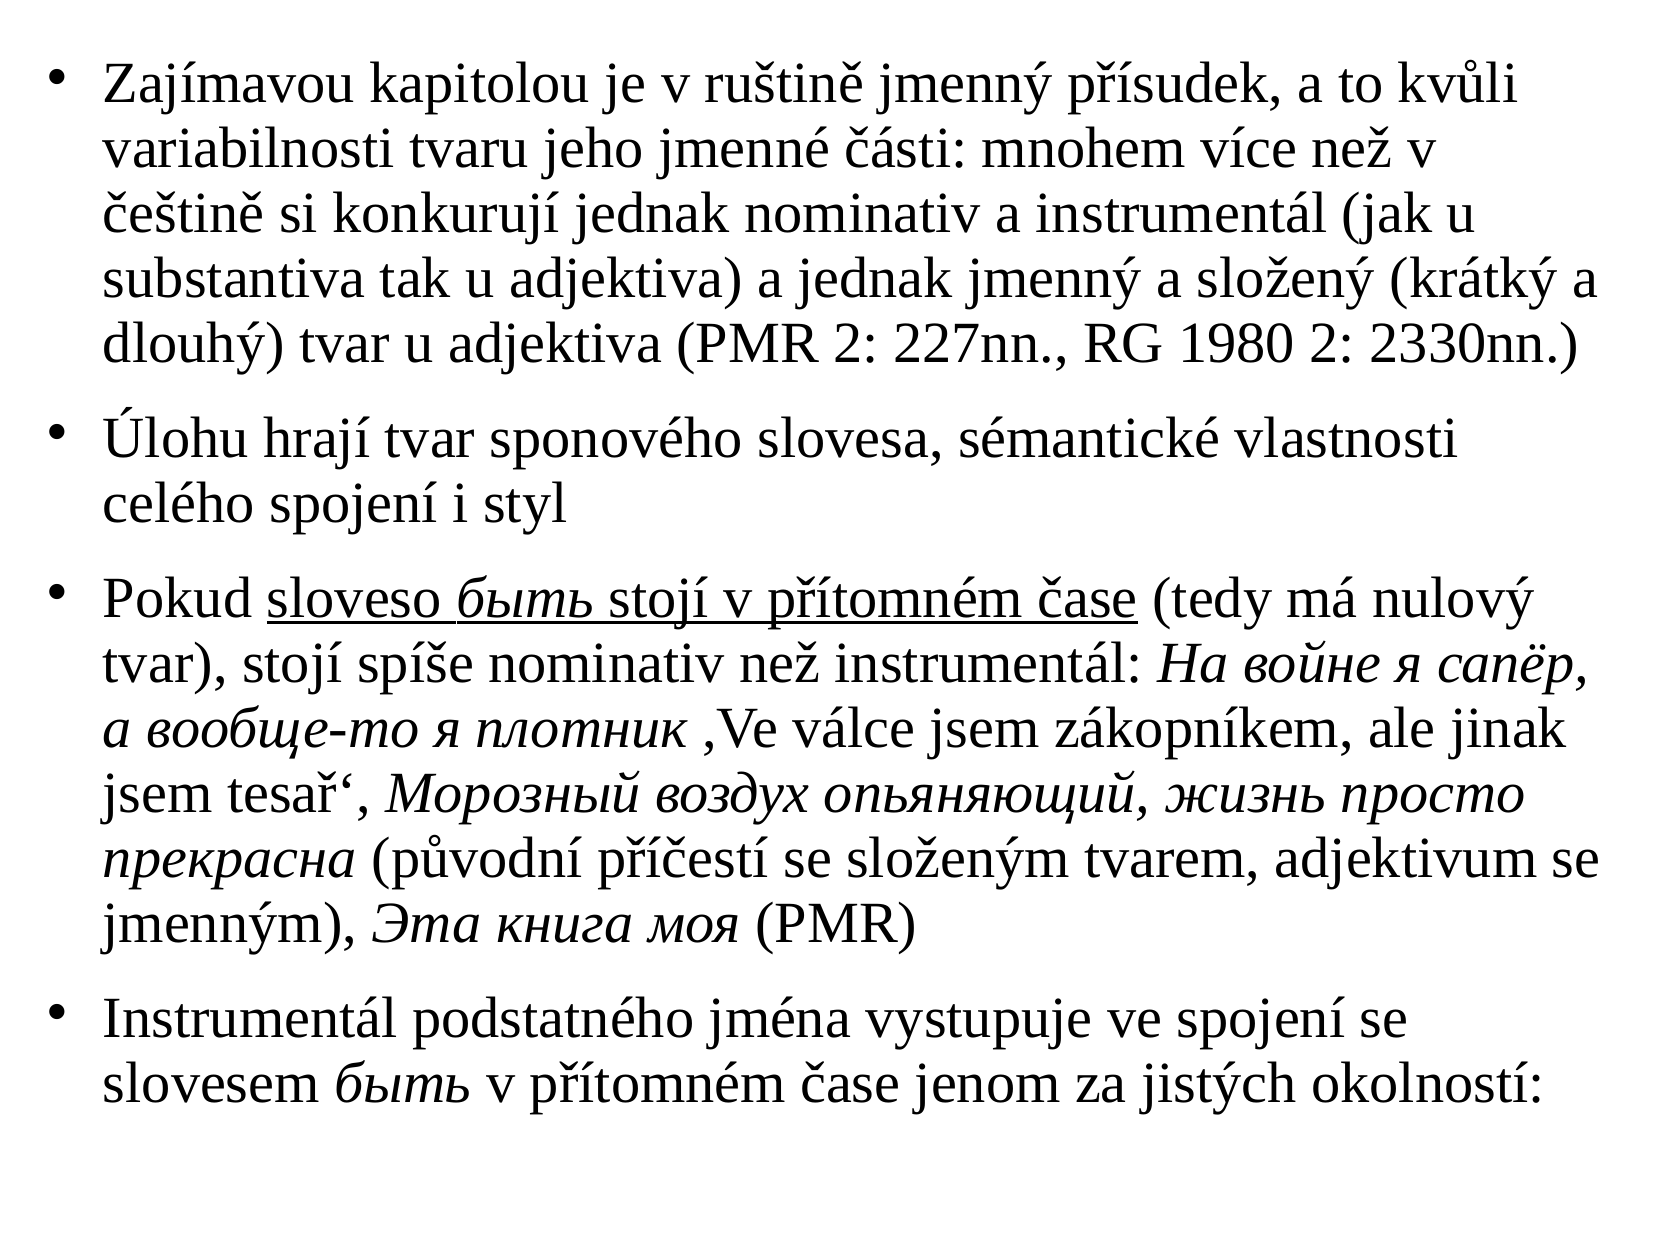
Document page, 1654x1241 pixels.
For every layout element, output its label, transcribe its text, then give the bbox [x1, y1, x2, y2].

list Zajímavou kapitolou je v ruštině jmenný přísudek, a to kvůli variabilnosti tvaru jeho jmenné části: mnohem více než v češtině si konkurují jednak nominativ a instrumentál (jak u substantiva tak u adjektiva) a jednak jmenný a složený (krátký a dlouhý) tvar u adjektiva (PMR 2: 227nn., RG 1980 2: 2330nn.) Úlohu hrají tvar sponového slovesa, sémantické vlastnosti celého spojení i styl Pokud sloveso быть stojí v přítomném čase (tedy má nulový tvar), stojí spíše nominativ než instrumentál: На войне я сапёр, а вообще-то я плотник ,Ve válce jsem zákopníkem, ale jinak jsem tesař‘, Морозный воздух опьяняющий, жизнь просто прекрасна (původní příčestí se složeným tvarem, adjektivum se jmenným), Эта книга моя (PMR) Instrumentál podstatného jména vystupuje ve spojení se slovesem быть v přítomném čase jenom za jistých okolností: [47, 45, 1607, 1174]
